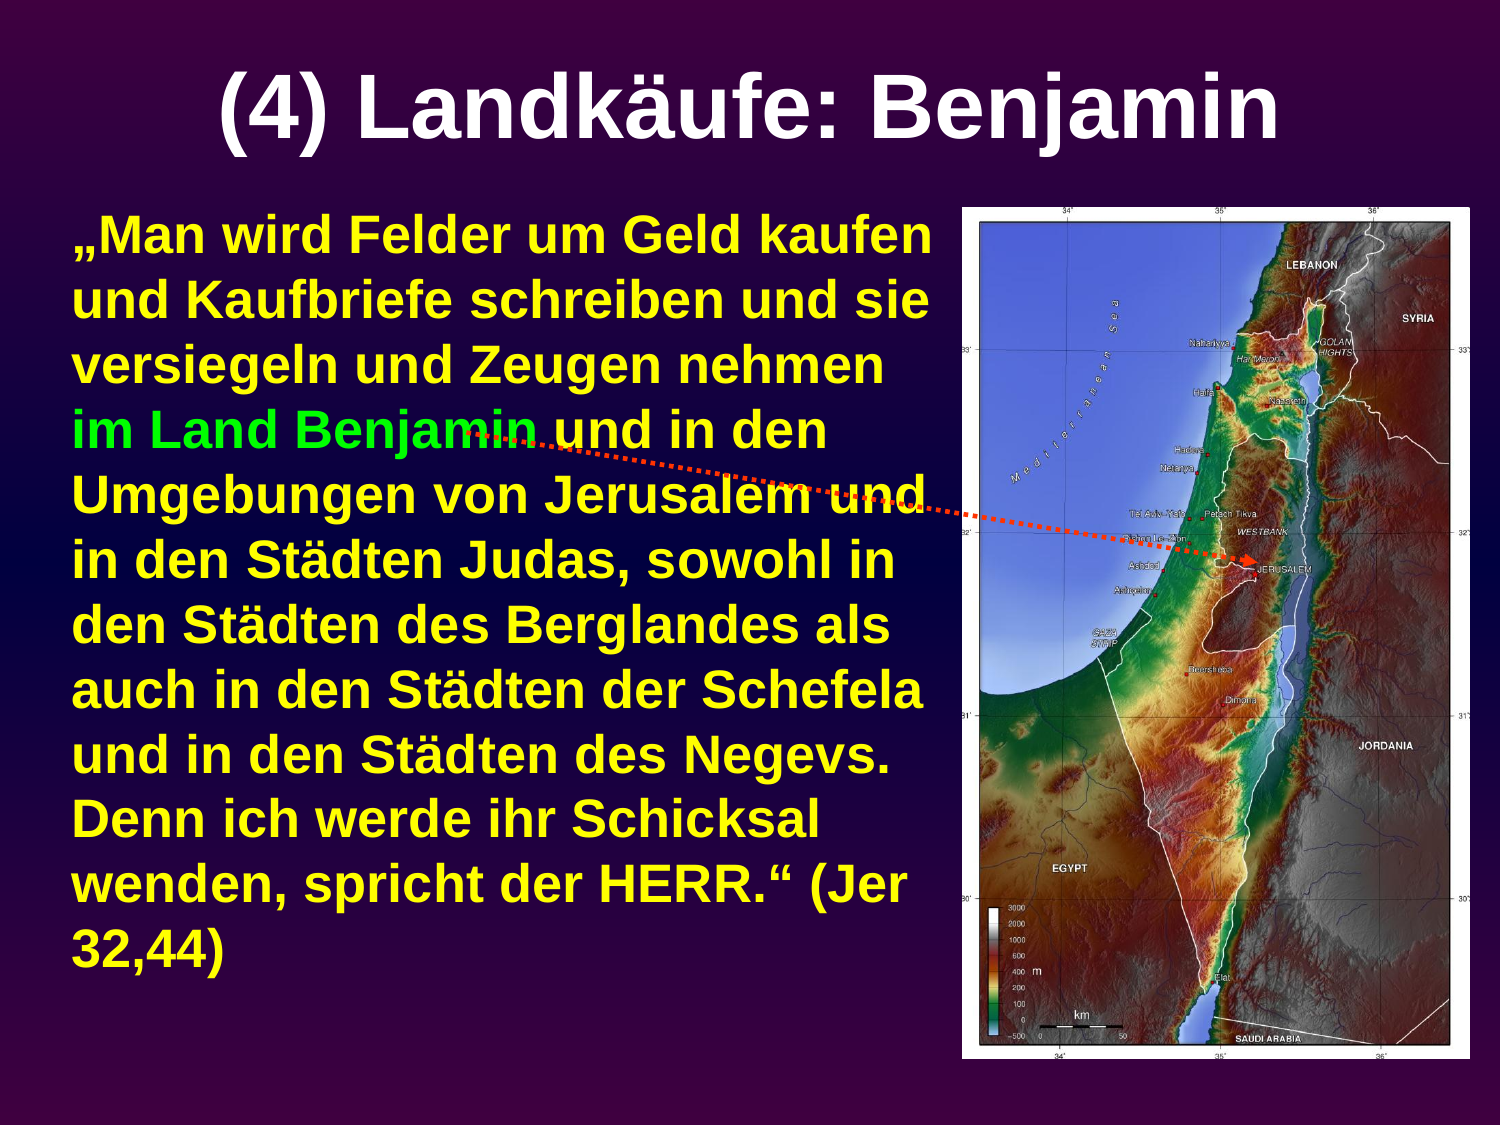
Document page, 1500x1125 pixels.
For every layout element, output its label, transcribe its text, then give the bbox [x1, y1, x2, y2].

list „Man wird Felder um Geld kaufen und Kaufbriefe schreiben und sie versiegeln und Zeugen nehmen im Land Benjamin und in den Umgebungen von Jerusalem und in den Städten Judas, sowohl in den Städten des Berglandes als auch in den Städten der Schefela und in den Städten des Negevs. Denn ich werde ihr Schicksal wenden, spricht der HERR.“ (Jer 32,44) [0, 191, 951, 1125]
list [962, 207, 1470, 1059]
title (4) Landkäufe: Benjamin [75, 19, 1425, 185]
